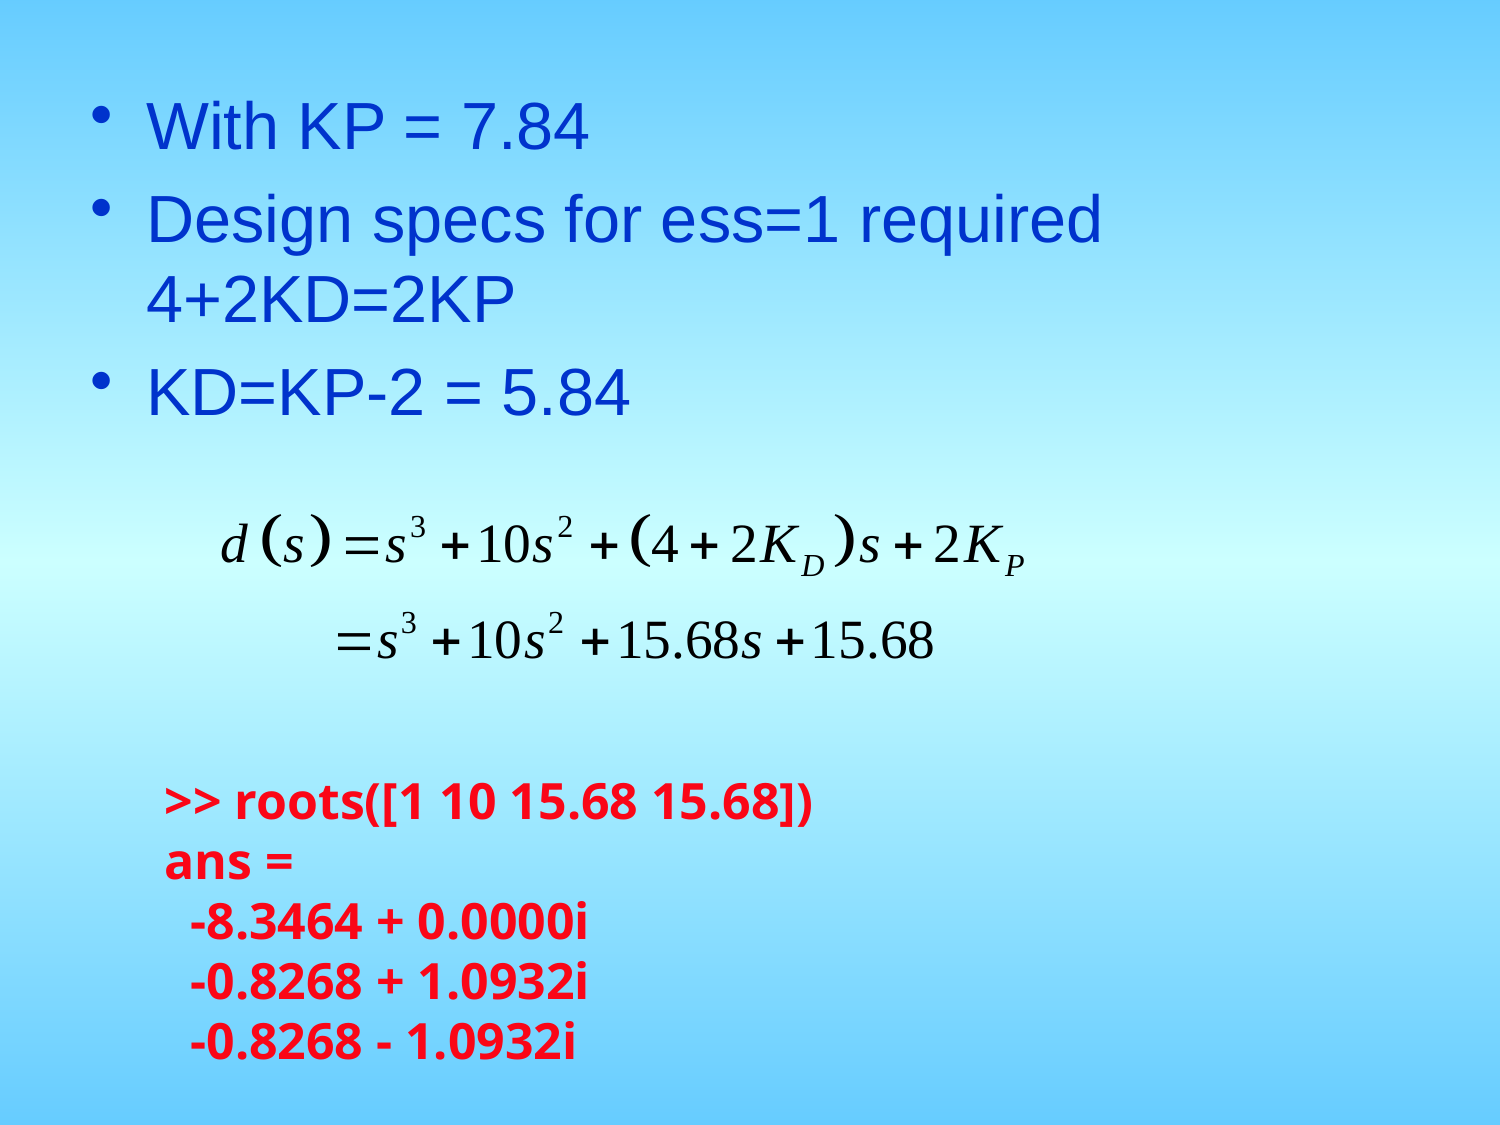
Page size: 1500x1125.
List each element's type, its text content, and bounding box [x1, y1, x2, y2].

text_box >> roots([1 10 15.68 15.68]) ans = -8.3464 + 0.0000i -0.8268 + 1.0932i -0.8268 - 1.0932i [149, 762, 1260, 1078]
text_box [212, 499, 1034, 685]
list With KP = 7.84 Design specs for ess=1 required 4+2KD=2KP KD=KP-2 = 5.84 [75, 75, 1425, 1005]
